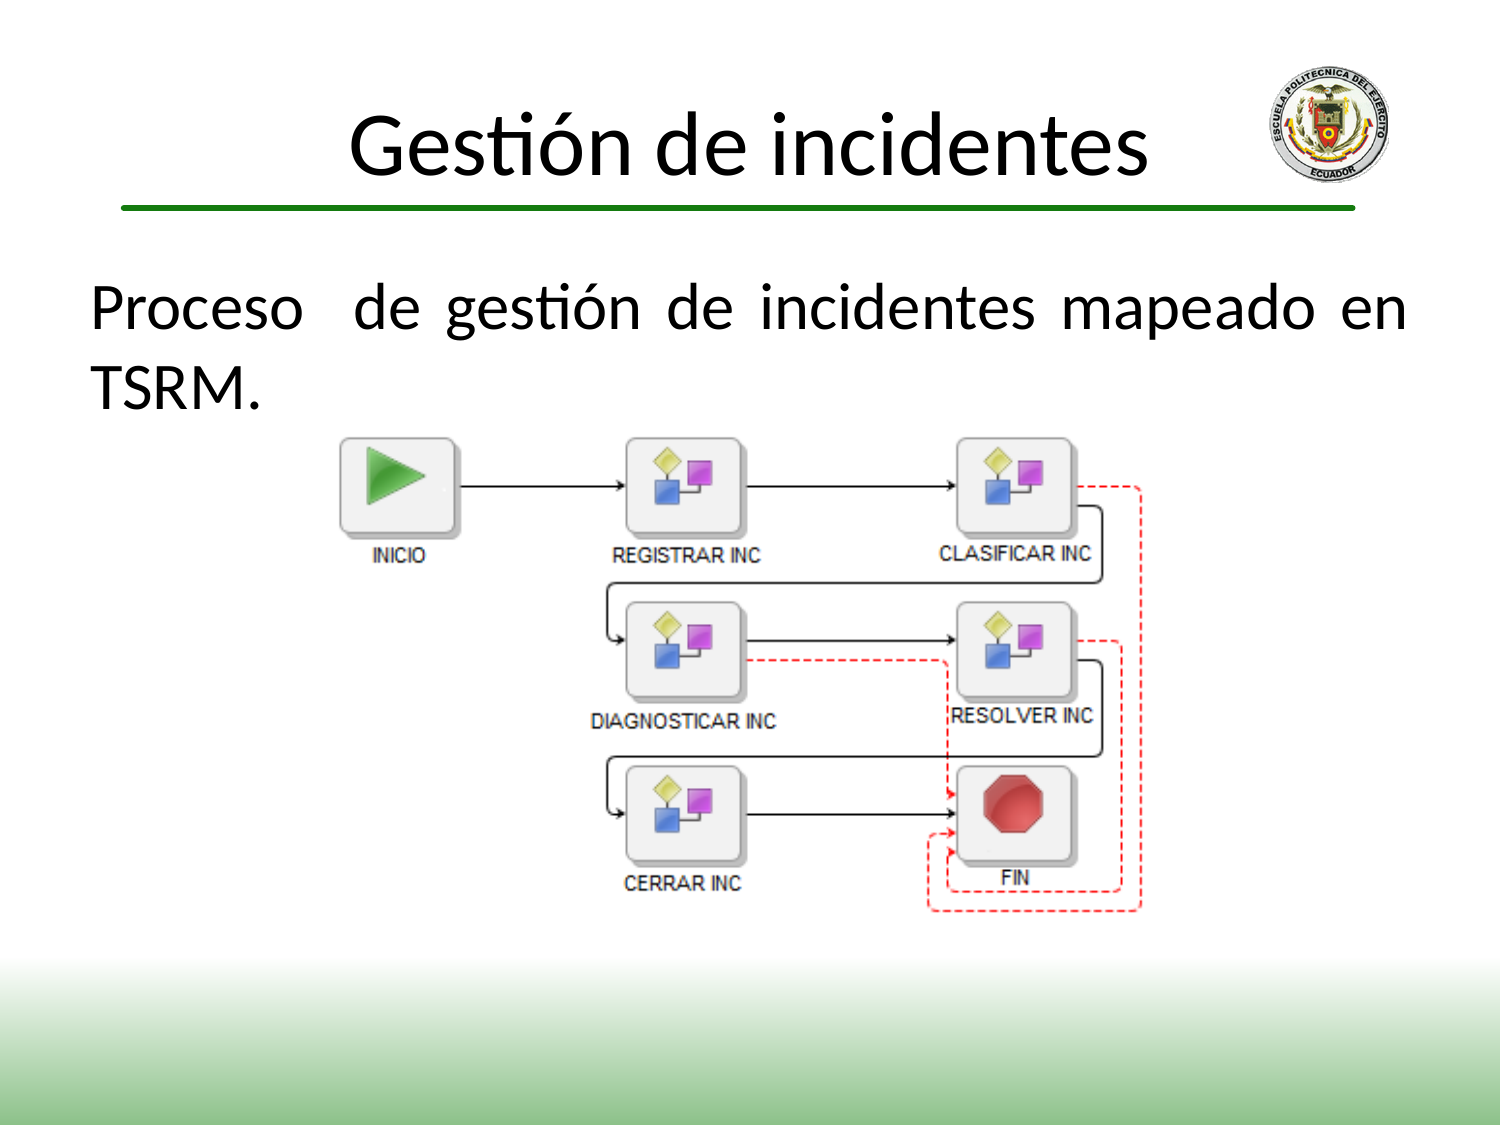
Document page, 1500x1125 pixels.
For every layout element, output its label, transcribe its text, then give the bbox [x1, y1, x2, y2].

picture [336, 432, 1152, 925]
list Proceso de gestión de incidentes mapeado en TSRM. [75, 255, 1425, 433]
title Gestión de incidentes [75, 45, 1425, 233]
picture [1269, 66, 1389, 183]
